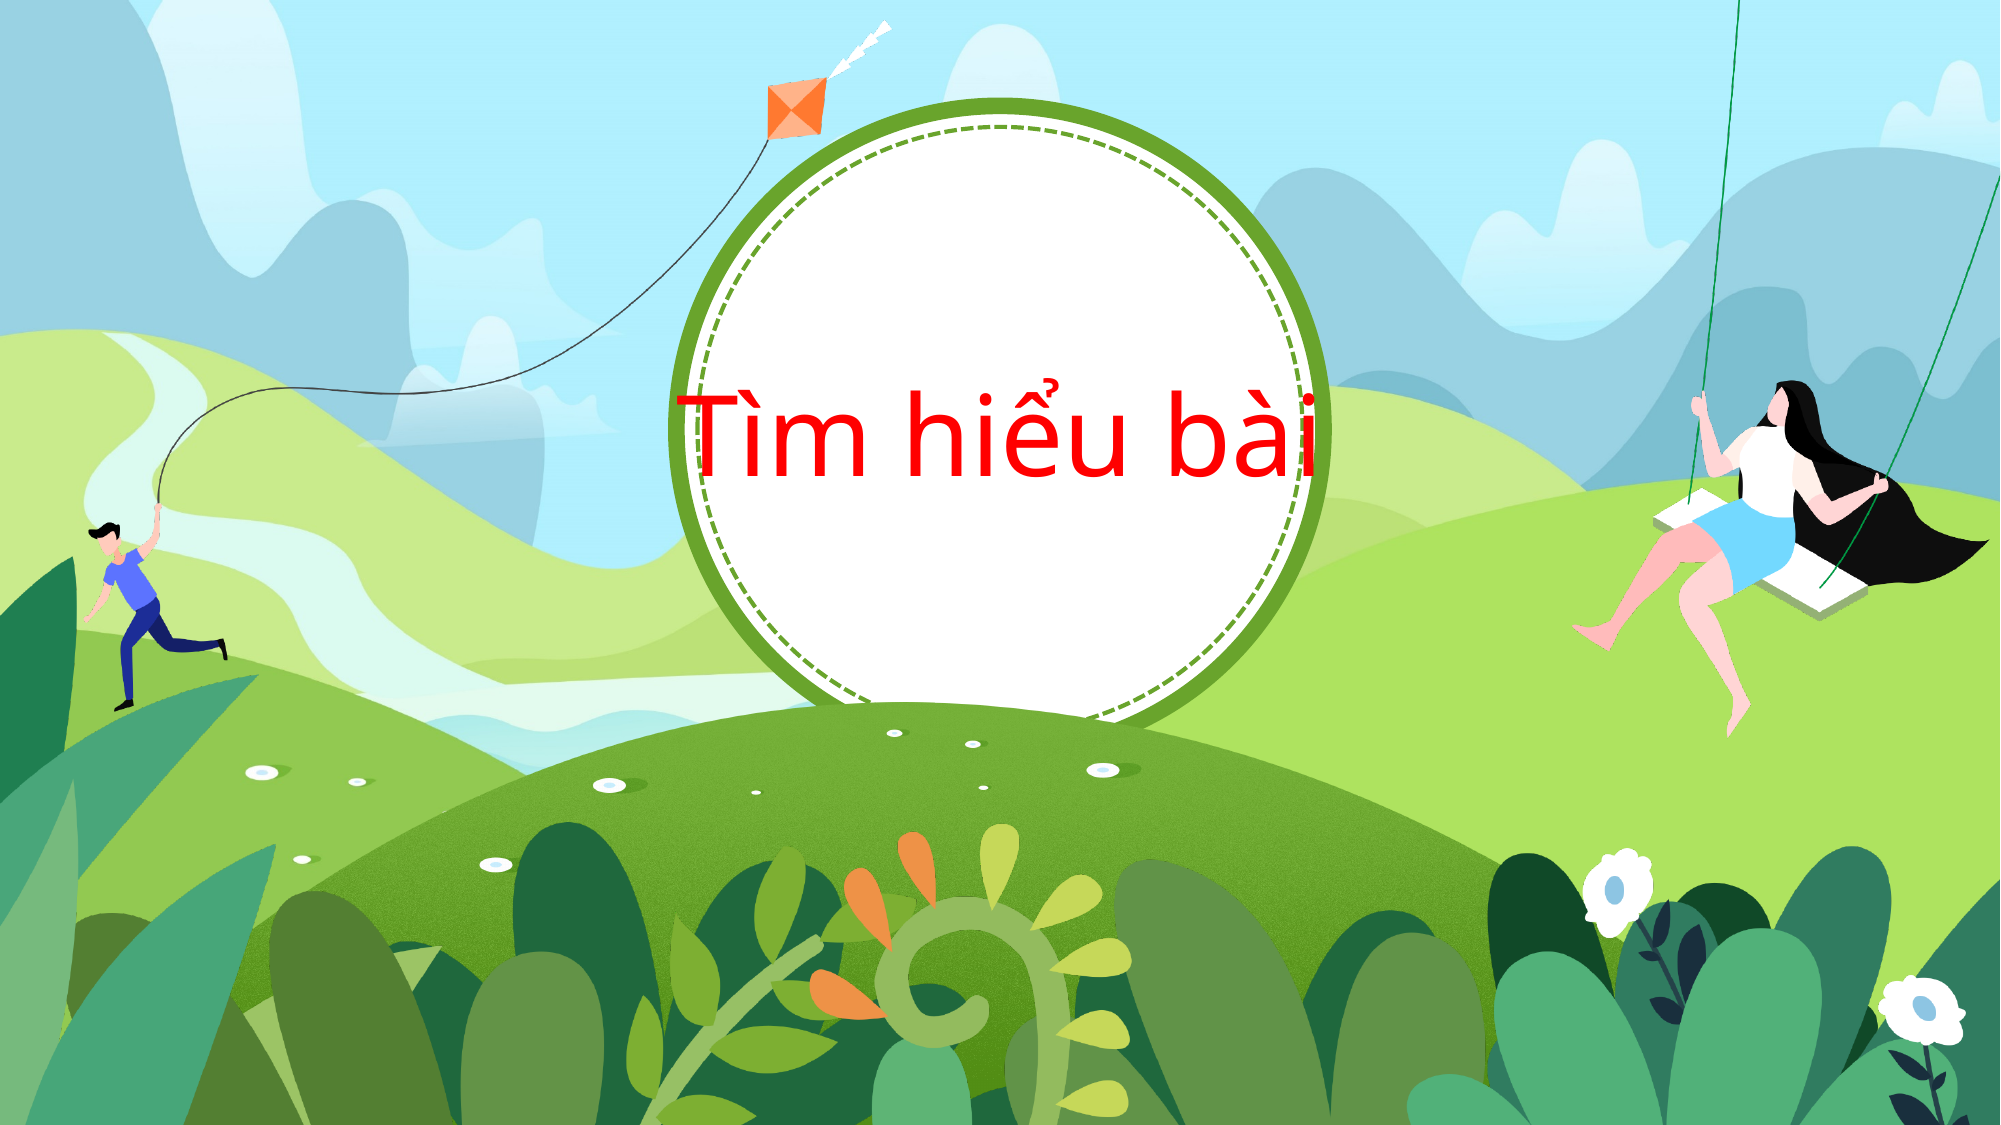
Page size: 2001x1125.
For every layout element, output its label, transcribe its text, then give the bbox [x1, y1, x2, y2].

text_box Tìm hiểu bài [661, 356, 1339, 507]
picture [0, 0, 2001, 1125]
